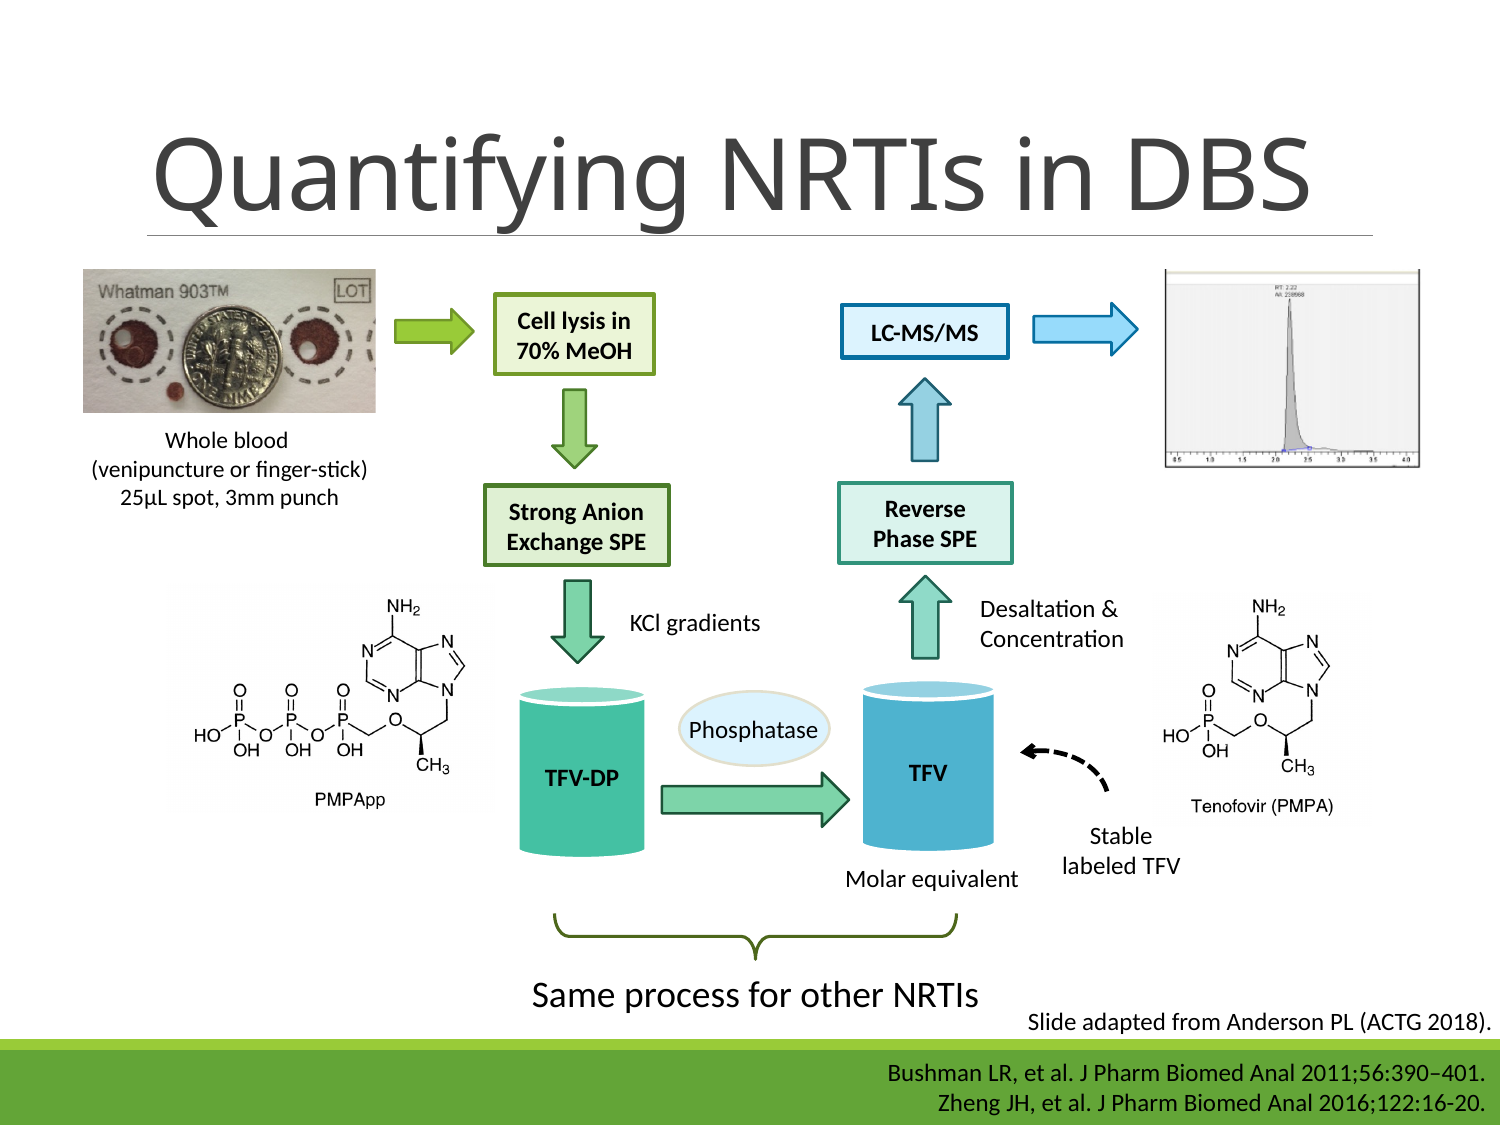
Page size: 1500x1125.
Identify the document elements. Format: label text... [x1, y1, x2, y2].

text_box [1032, 301, 1139, 357]
text_box [553, 913, 958, 961]
text_box [897, 377, 952, 463]
picture [1162, 268, 1425, 472]
text_box [898, 574, 953, 660]
text_box Reverse Phase SPE [837, 481, 1014, 565]
picture [82, 269, 377, 413]
text_box Bushman LR, et al. J Pharm Biomed Anal 2011;56:390–401. Zheng JH, et al. J Pharm Biomed Anal 2016;122:16-20. [841, 1048, 1500, 1124]
text_box TFV-DP [515, 683, 649, 862]
text_box Molar equivalent [830, 855, 1034, 900]
picture [166, 582, 496, 813]
text_box [1020, 743, 1108, 810]
text_box KCl gradients [615, 599, 777, 645]
text_box Slide adapted from Anderson PL (ACTG 2018). [589, 995, 1500, 1047]
text_box Desaltation & Concentration [964, 584, 1140, 660]
text_box TFV [858, 677, 998, 855]
text_box [693, 752, 816, 768]
text_box Phosphatase [671, 676, 836, 752]
text_box Stable labeled TFV [1047, 811, 1196, 887]
text_box Cell lysis in 70% MeOH [493, 292, 656, 376]
title Quantifying NRTIs in DBS [135, 0, 1373, 238]
text_box [660, 771, 851, 829]
text_box Strong Anion Exchange SPE [483, 483, 671, 567]
text_box Whole blood (venipuncture or finger-stick) 25µL spot, 3mm punch [76, 418, 383, 518]
picture [1151, 591, 1372, 828]
text_box [551, 388, 599, 470]
text_box [394, 307, 475, 355]
text_box Same process for other NRTIs [459, 962, 1052, 1023]
text_box [550, 579, 605, 664]
text_box LC-MS/MS [840, 303, 1010, 360]
